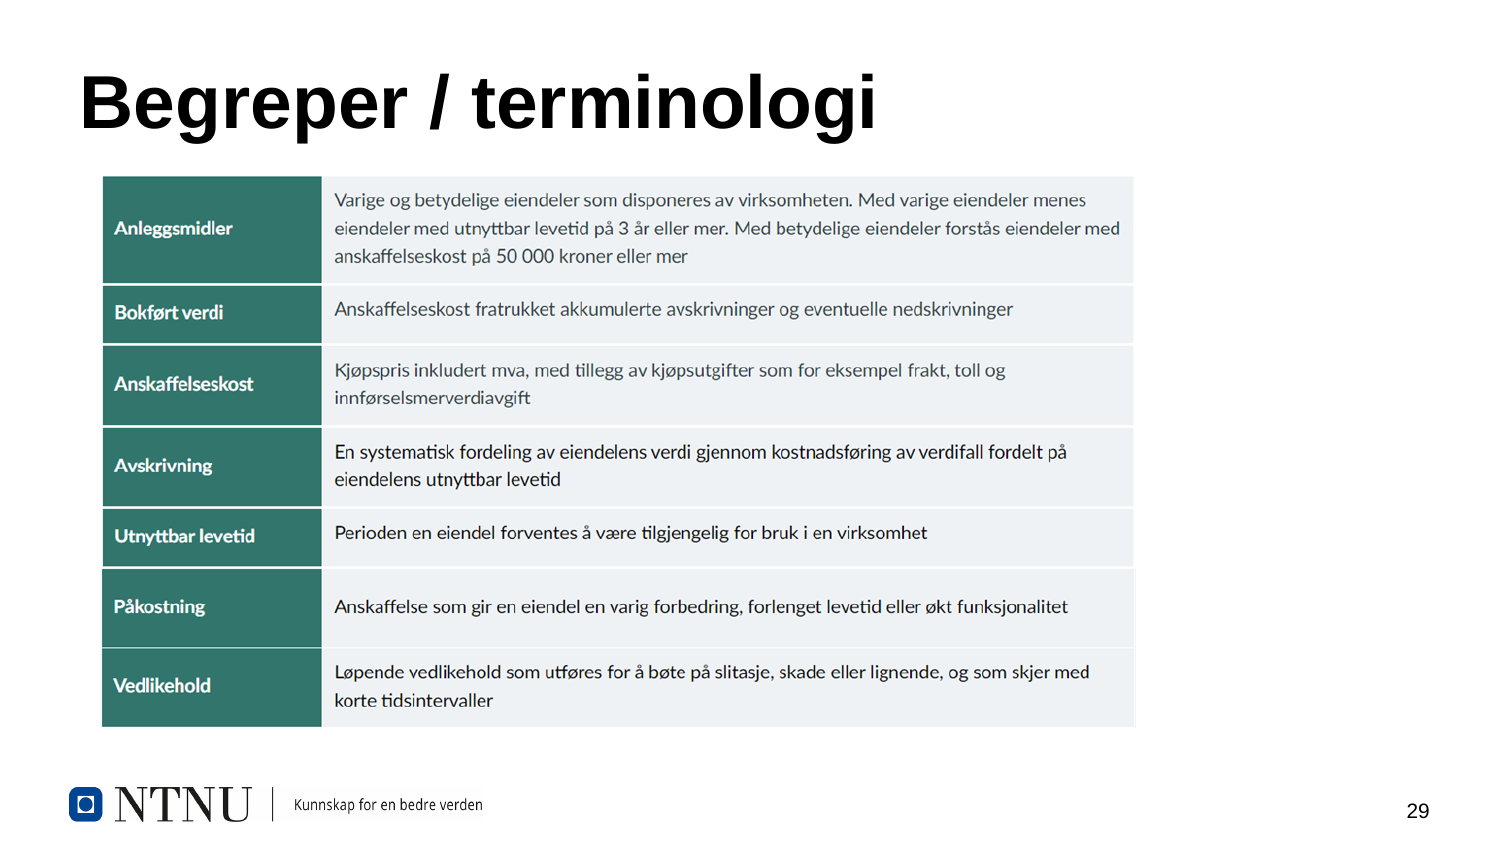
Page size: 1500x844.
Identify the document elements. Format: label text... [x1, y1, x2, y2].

picture [69, 787, 483, 822]
title Begreper / terminologi [79, 63, 1359, 150]
picture [79, 164, 1150, 741]
